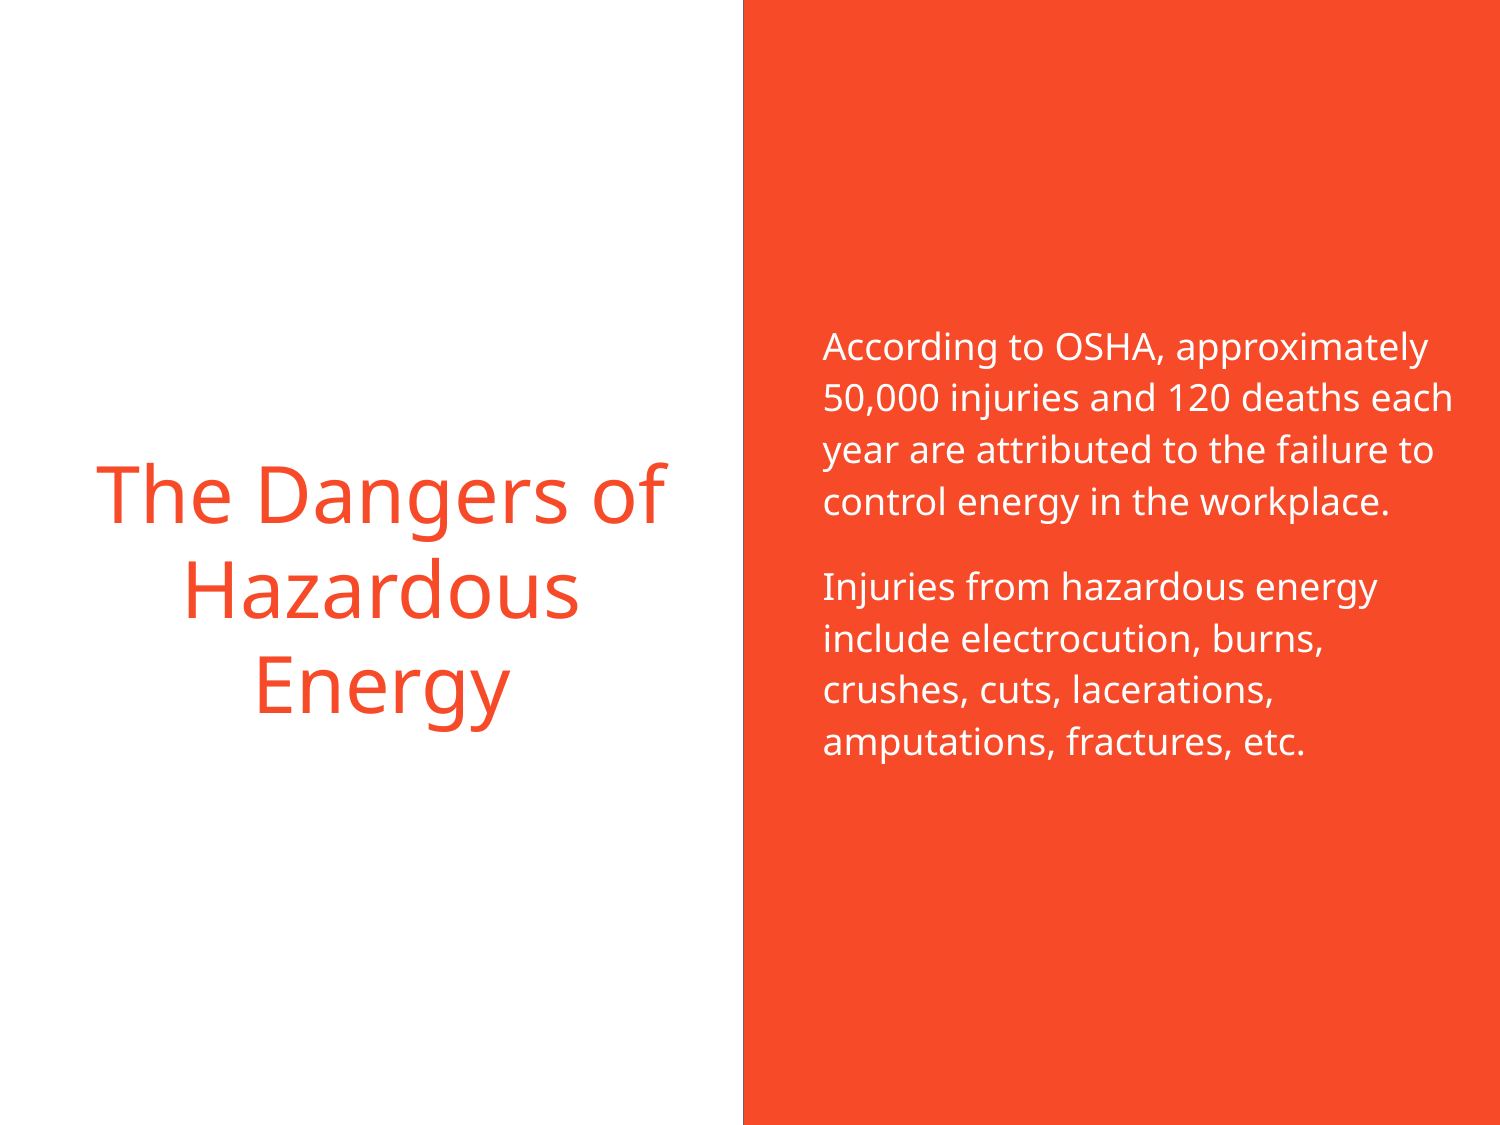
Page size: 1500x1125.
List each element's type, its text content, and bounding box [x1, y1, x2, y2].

list According to OSHA, approximately 50,000 injuries and 120 deaths each year are attributed to the failure to control energy in the workplace. Injuries from hazardous energy include electrocution, burns, crushes, cuts, lacerations, amputations, fractures, etc. [807, 97, 1472, 982]
title The Dangers of Hazardous Energy [49, 405, 714, 745]
